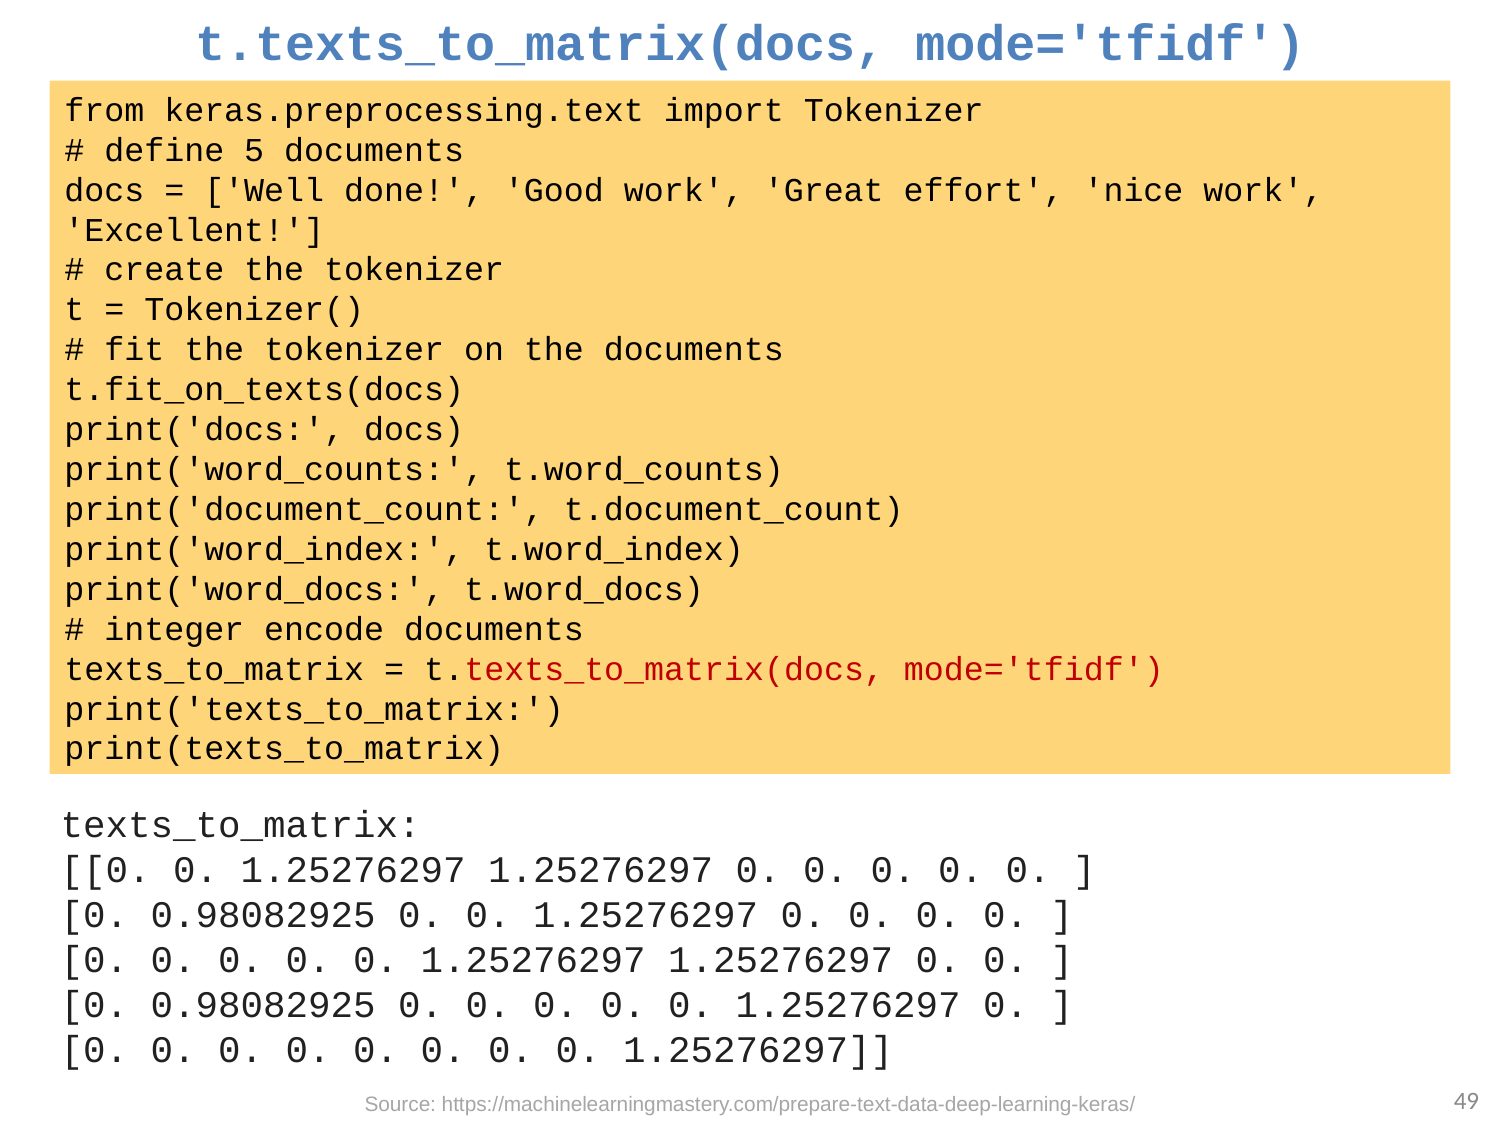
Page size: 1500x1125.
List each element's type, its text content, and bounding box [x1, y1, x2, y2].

title t.texts_to_matrix(docs, mode='tfidf') [75, 0, 1425, 80]
text_box from keras.preprocessing.text import Tokenizer # define 5 documents docs = ['Well done!', 'Good work', 'Great effort', 'nice work', 'Excellent!'] # create the tokenizer t = Tokenizer() # fit the tokenizer on the documents t.fit_on_texts(docs) print('docs:', docs) print('word_counts:', t.word_counts) print('document_count:', t.document_count) print('word_index:', t.word_index) print('word_docs:', t.word_docs) # integer encode documents texts_to_matrix = t.texts_to_matrix(docs, mode='tfidf') print('texts_to_matrix:') print(texts_to_matrix) [49, 80, 1451, 774]
text_box Source: https://machinelearningmastery.com/prepare-text-data-deep-learning-keras/ [301, 1083, 1199, 1124]
slide_number 49 [1144, 1069, 1495, 1125]
text_box texts_to_matrix: [[0. 0. 1.25276297 1.25276297 0. 0. 0. 0. 0. ] [0. 0.98082925 0. 0. 1.25276297 0. 0. 0. 0. ] [0. 0. 0. 0. 0. 1.25276297 1.25276297 0. 0. ] [0. 0.98082925 0. 0. 0. 0. 0. 1.25276297 0. ] [0. 0. 0. 0. 0. 0. 0. 0. 1.25276297]] [45, 792, 1447, 1078]
